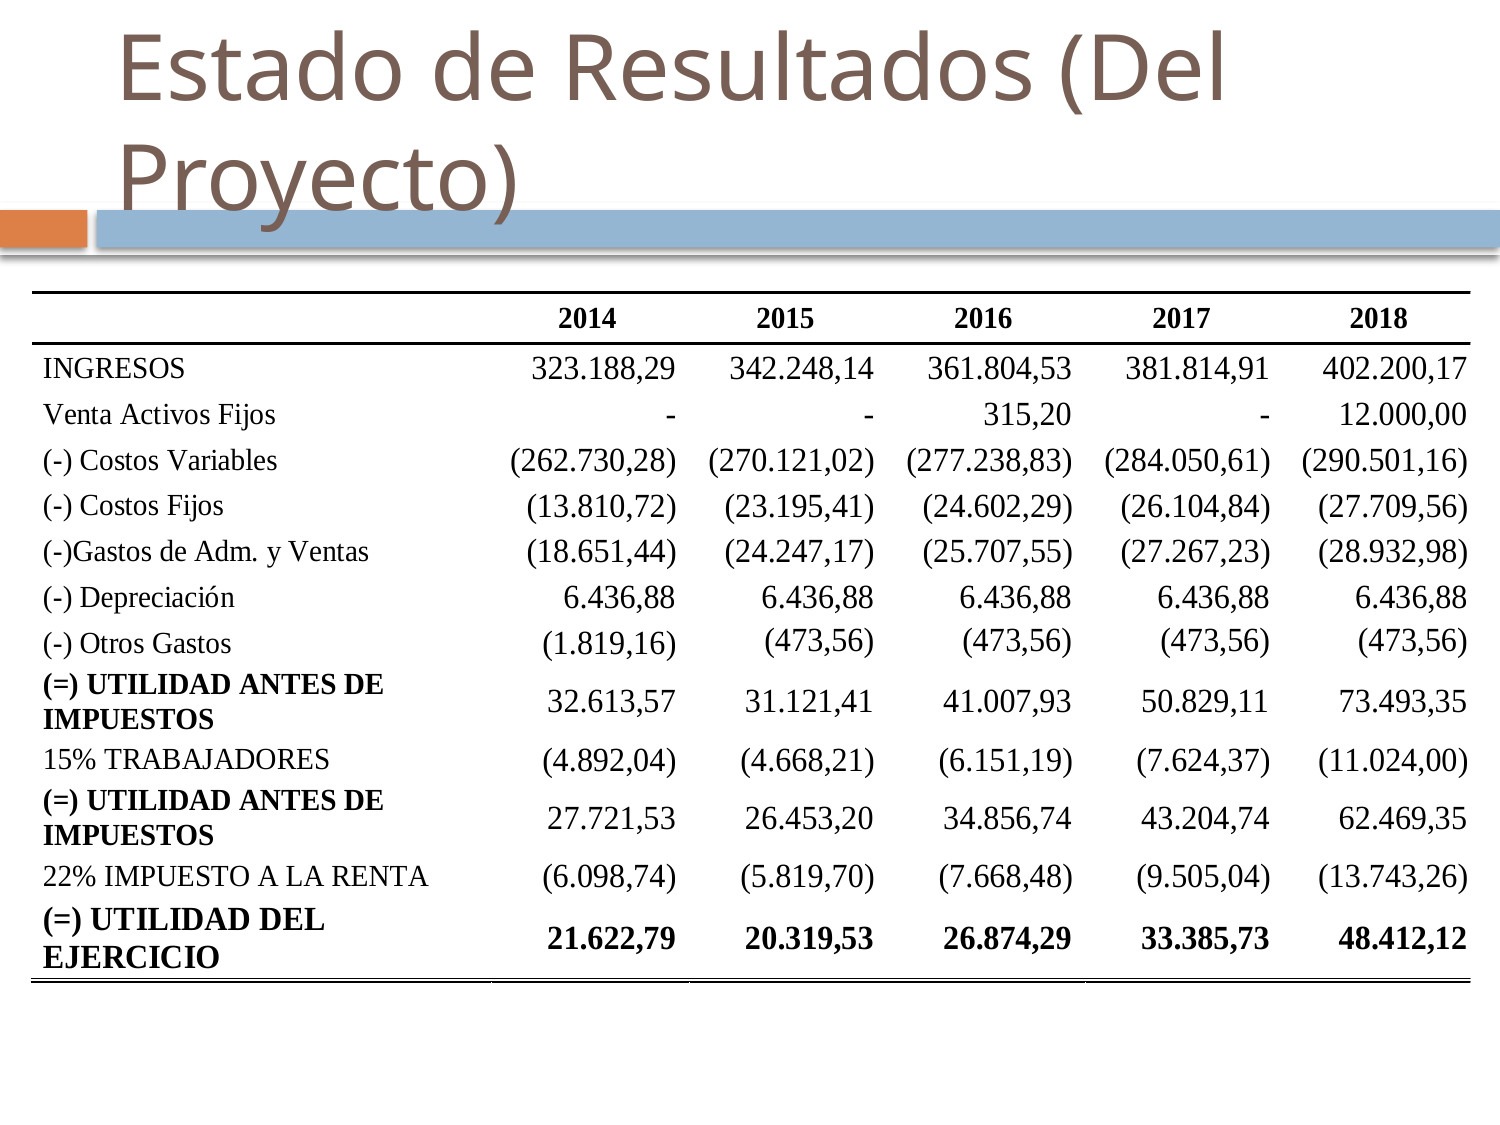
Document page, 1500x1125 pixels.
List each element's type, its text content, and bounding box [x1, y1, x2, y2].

title Estado de Resultados (Del Proyecto) [100, 37, 1438, 200]
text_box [19, 290, 1471, 1062]
